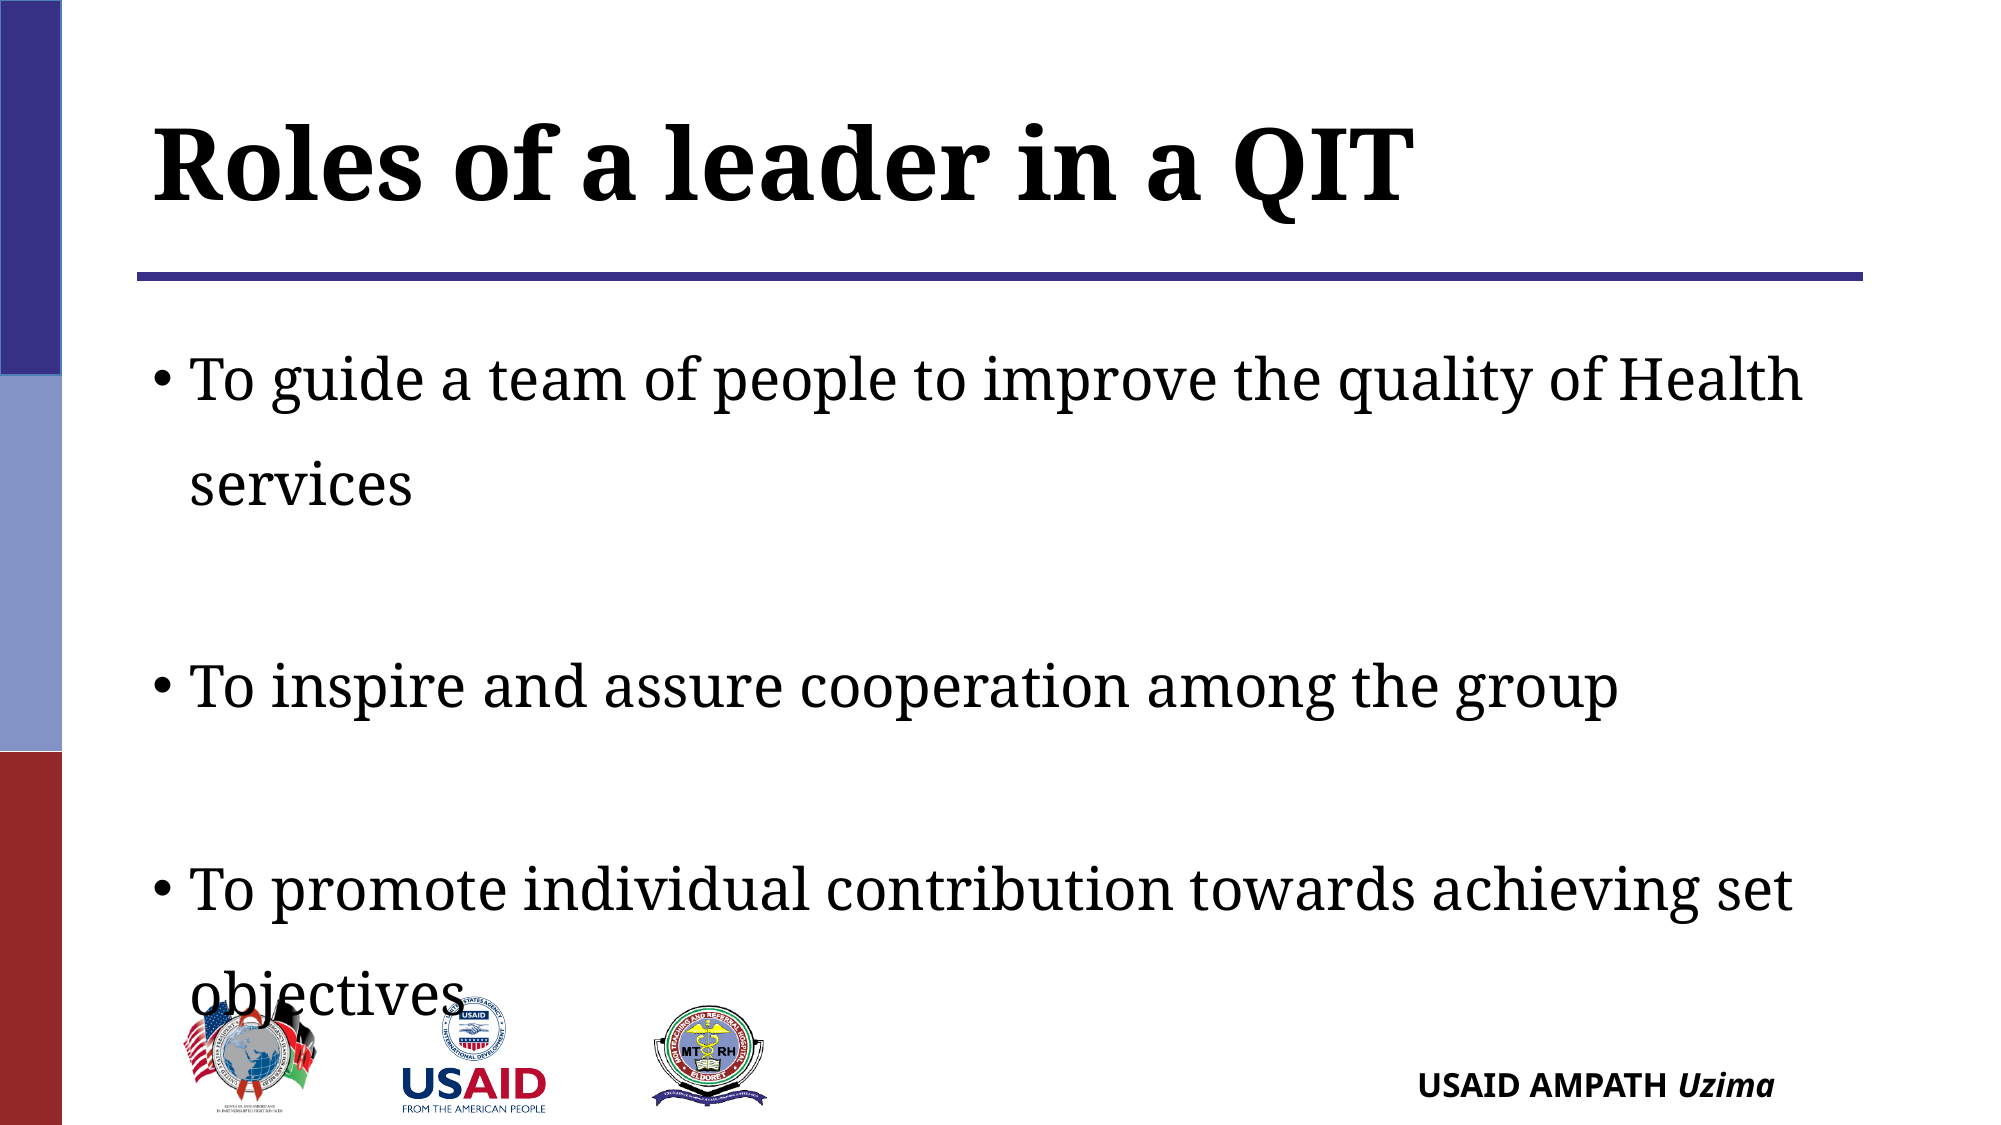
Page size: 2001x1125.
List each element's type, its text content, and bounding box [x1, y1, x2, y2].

list To guide a team of people to improve the quality of Health services To inspire and assure cooperation among the group To promote individual contribution towards achieving set objectives [137, 299, 1863, 1014]
picture [183, 1014, 317, 1114]
title Roles of a leader in a QIT [137, 59, 1863, 278]
picture [371, 1014, 577, 1125]
picture [649, 1014, 770, 1110]
